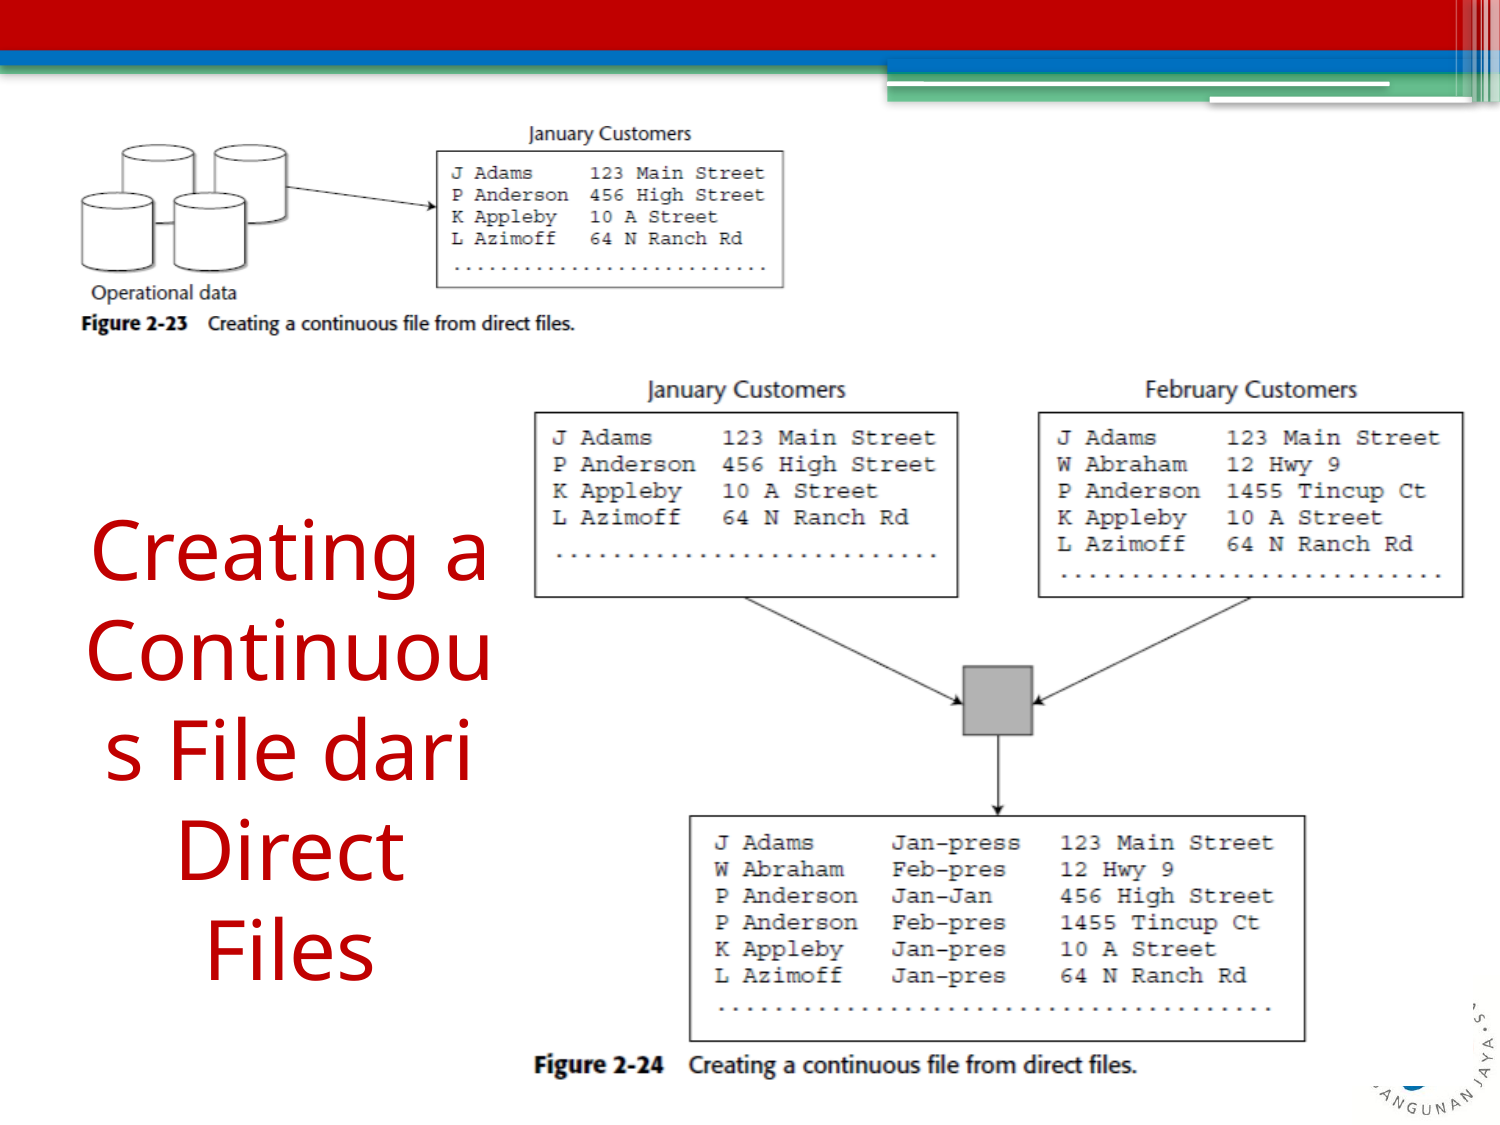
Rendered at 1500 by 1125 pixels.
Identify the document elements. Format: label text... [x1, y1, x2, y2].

picture [525, 373, 1500, 1125]
picture [74, 107, 798, 342]
title Creating a Continuous File dari Direct Files [64, 408, 516, 1086]
